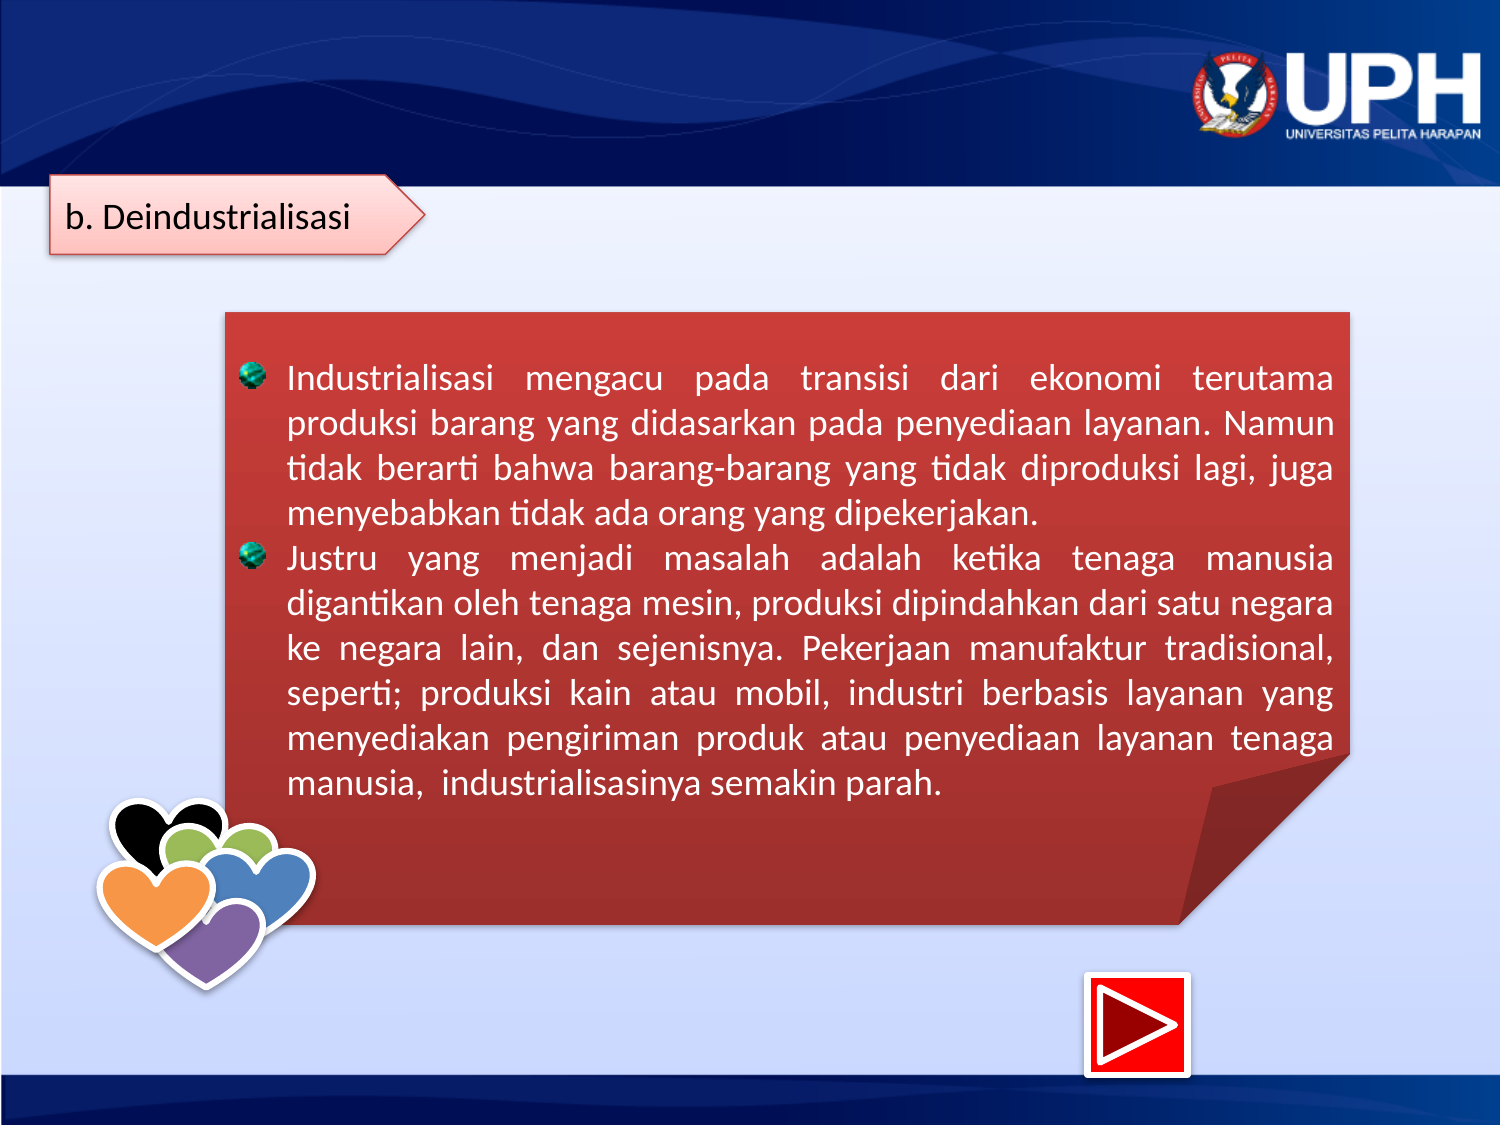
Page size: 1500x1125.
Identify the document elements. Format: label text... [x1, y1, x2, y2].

text_box b. Deindustrialisasi [49, 174, 426, 256]
text_box [96, 860, 216, 953]
text_box [163, 897, 267, 991]
picture [0, 0, 1500, 1125]
text_box [158, 822, 279, 867]
text_box Industrialisasi mengacu pada transisi dari ekonomi terutama produksi barang yang didasarkan pada penyediaan layanan. Namun tidak berarti bahwa barang-barang yang tidak diproduksi lagi, juga menyebabkan tidak ada orang yang dipekerjakan. Justru yang menjadi masalah adalah ketika tenaga manusia digantikan oleh tenaga mesin, produksi dipindahkan dari satu negara ke negara lain, dan sejenisnya. Pekerjaan manufaktur tradisional, seperti; produksi kain atau mobil, industri berbasis layanan yang menyediakan pengiriman produk atau penyediaan layanan tenaga manusia, industrialisasinya semakin parah. [224, 312, 1350, 925]
text_box [108, 797, 229, 872]
text_box [1084, 972, 1191, 1078]
text_box [199, 847, 317, 933]
